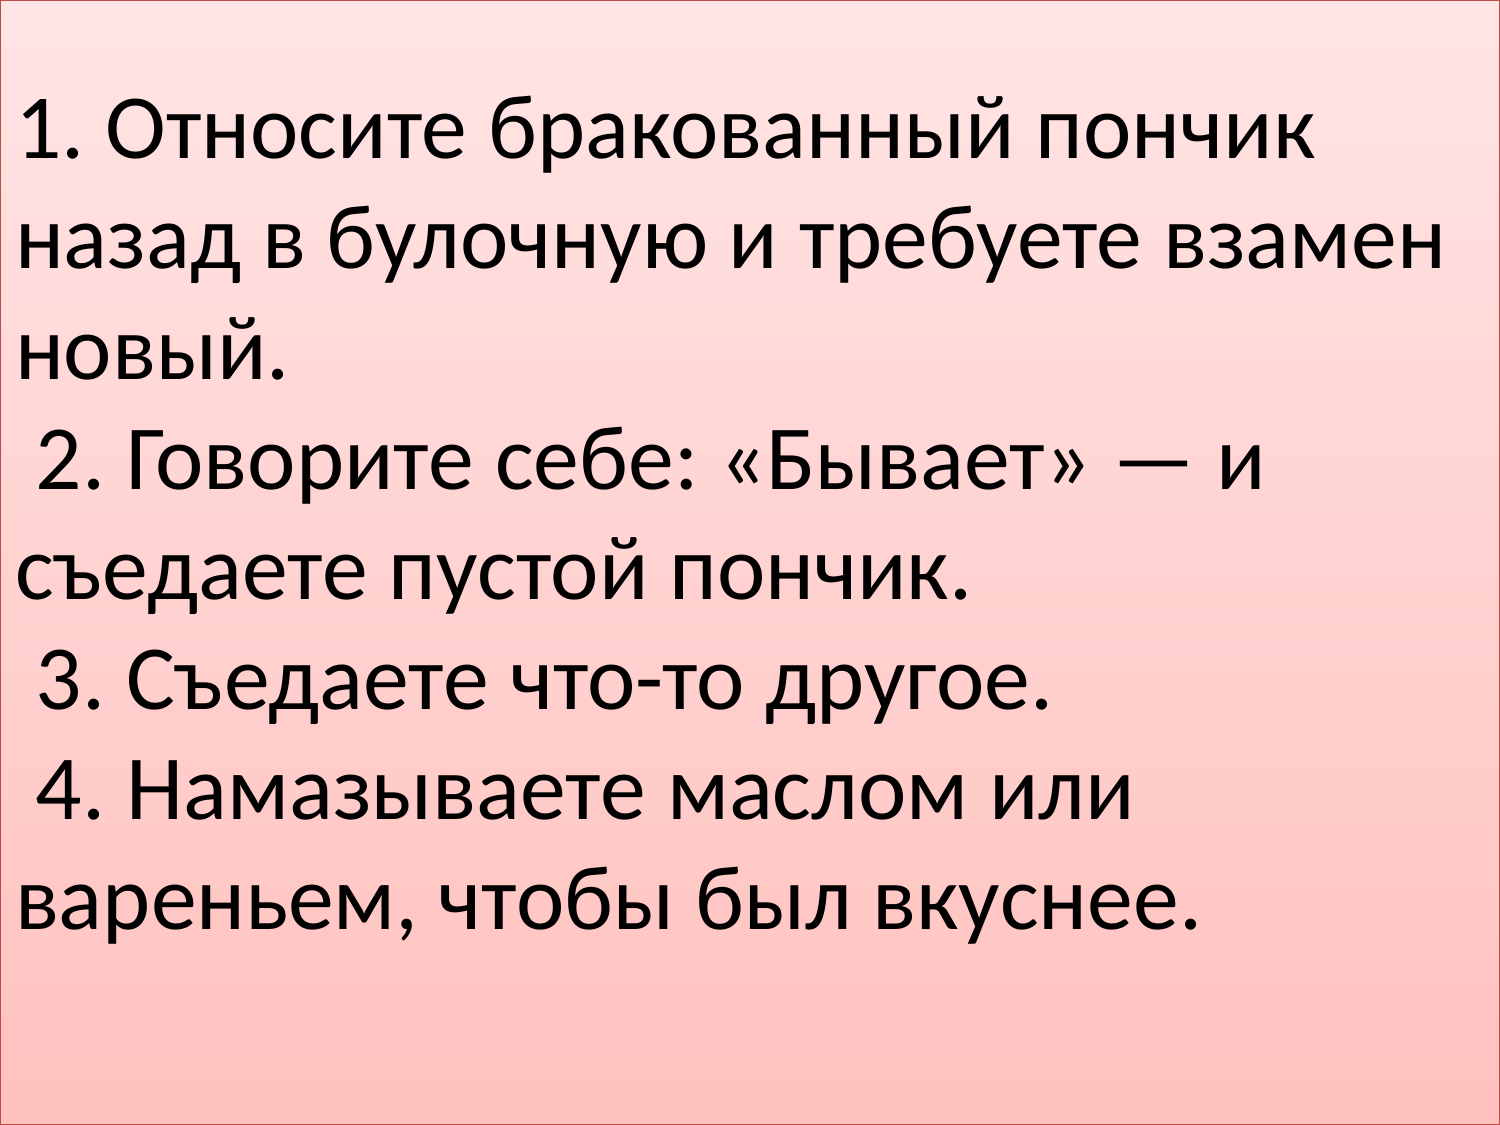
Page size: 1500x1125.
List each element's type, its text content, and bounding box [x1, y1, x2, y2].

title 1.​ Относите бракованный пончик назад в булочную и требуете взамен новый. 2​. Говорите себе: «Бывает» — и съедаете пустой пончик. 3​. Съедаете что-то другое. 4.​ Намазываете маслом или вареньем, чтобы был вкуснее. [0, 0, 1500, 1125]
